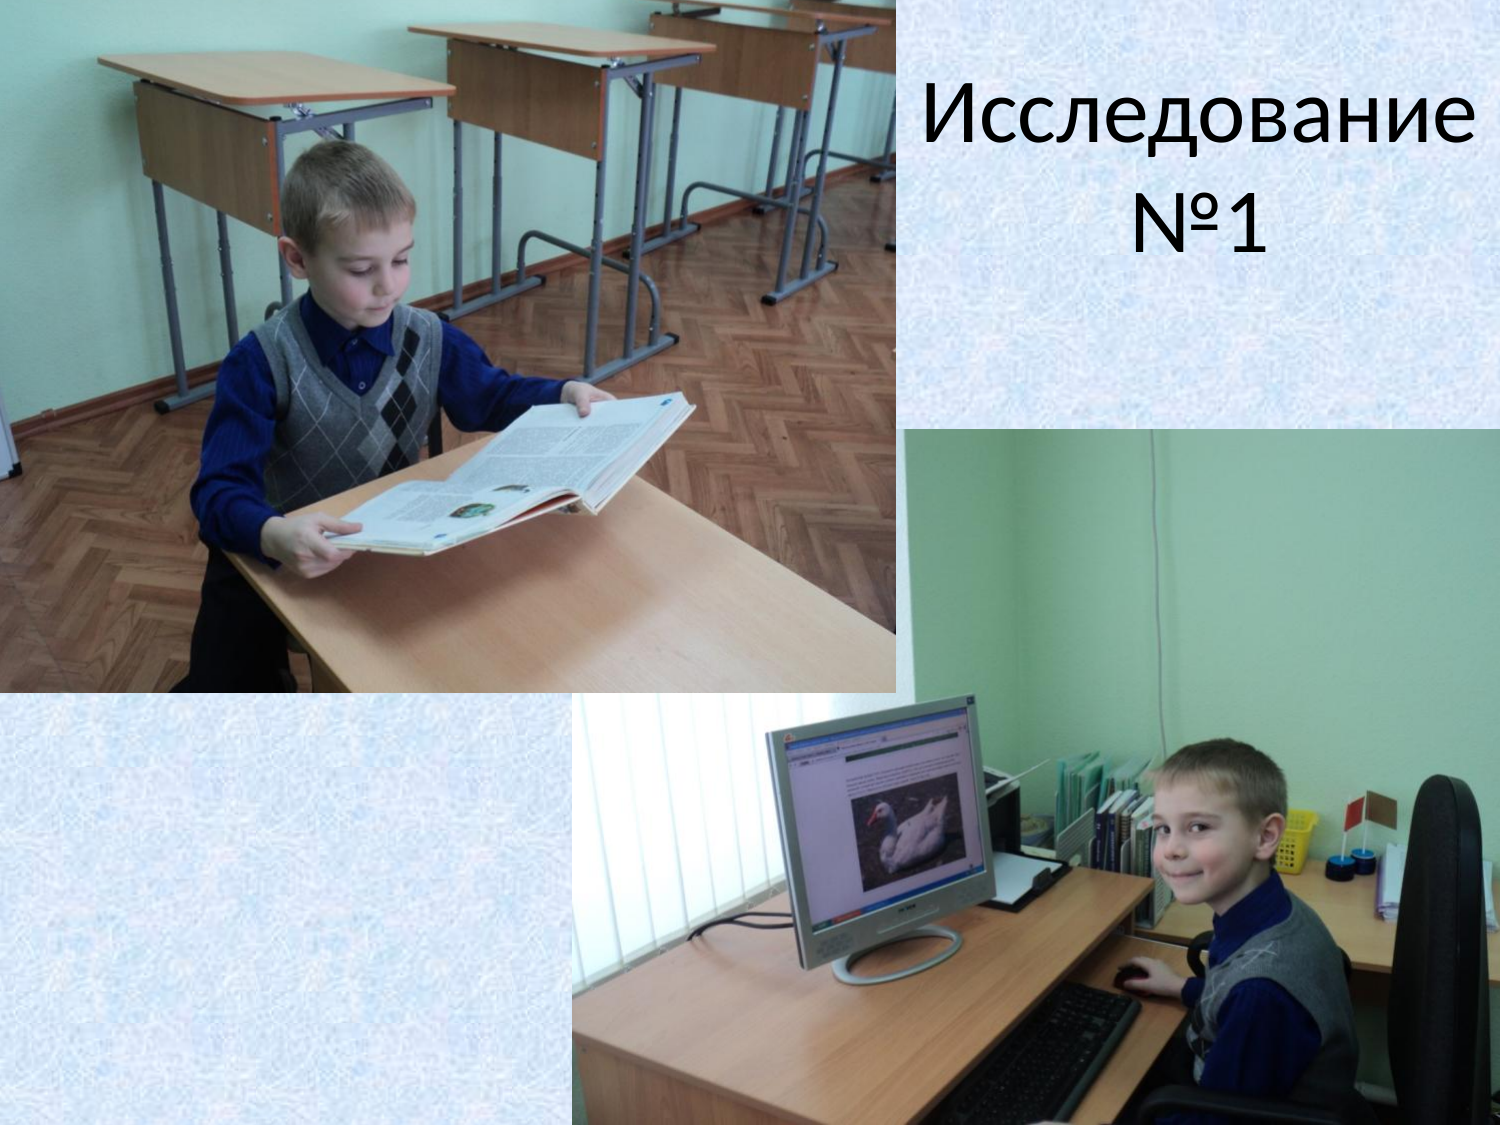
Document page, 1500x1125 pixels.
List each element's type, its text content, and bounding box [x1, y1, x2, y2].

title Исследование №1 [900, 66, 1500, 257]
picture [0, 0, 1500, 1125]
